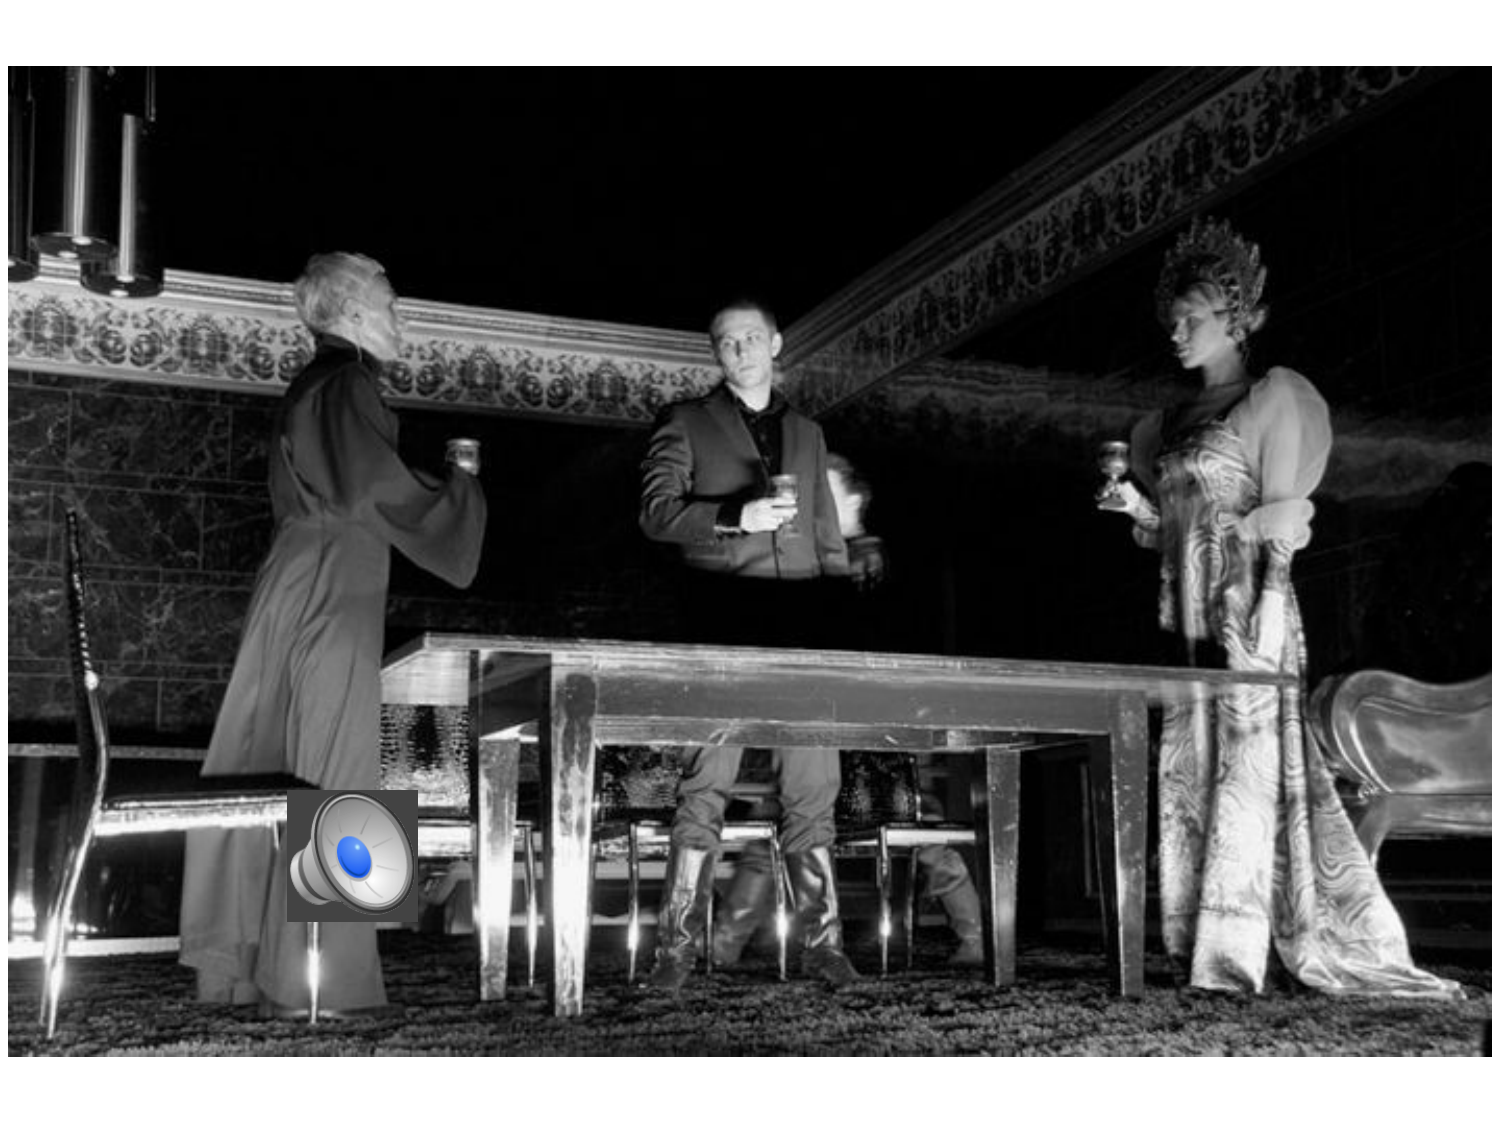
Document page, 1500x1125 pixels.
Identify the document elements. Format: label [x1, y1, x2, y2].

picture [8, 66, 1492, 1057]
